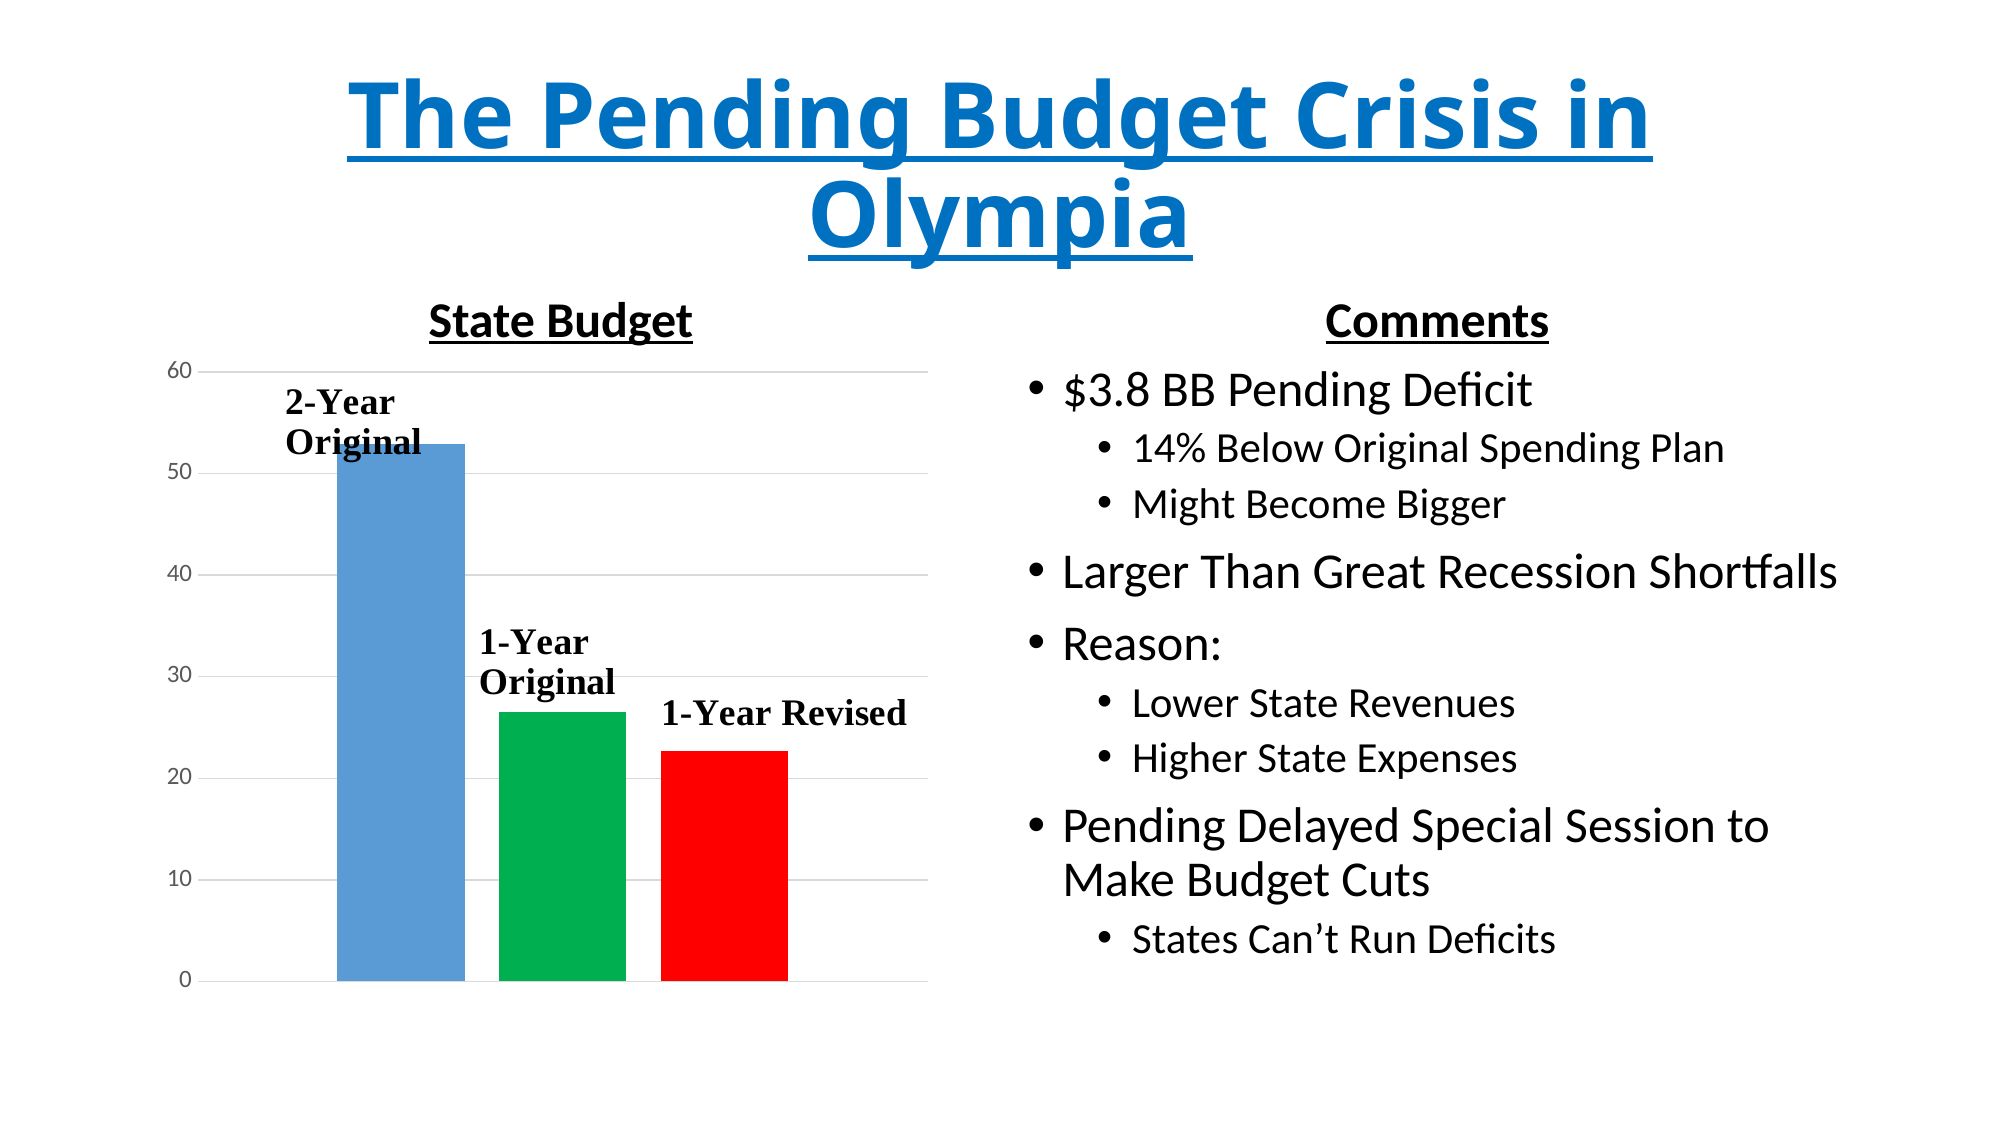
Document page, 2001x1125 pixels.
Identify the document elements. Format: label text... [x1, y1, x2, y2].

list Comments [1012, 275, 1863, 355]
chart [137, 355, 984, 1048]
list State Budget [137, 275, 984, 355]
title The Pending Budget Crisis in Olympia [137, 59, 1863, 278]
list $3.8 BB Pending Deficit 14% Below Original Spending Plan Might Become Bigger Larger Than Great Recession Shortfalls Reason: Lower State Revenues Higher State Expenses Pending Delayed Special Session to Make Budget Cuts States Can’t Run Deficits [1012, 355, 1863, 1016]
